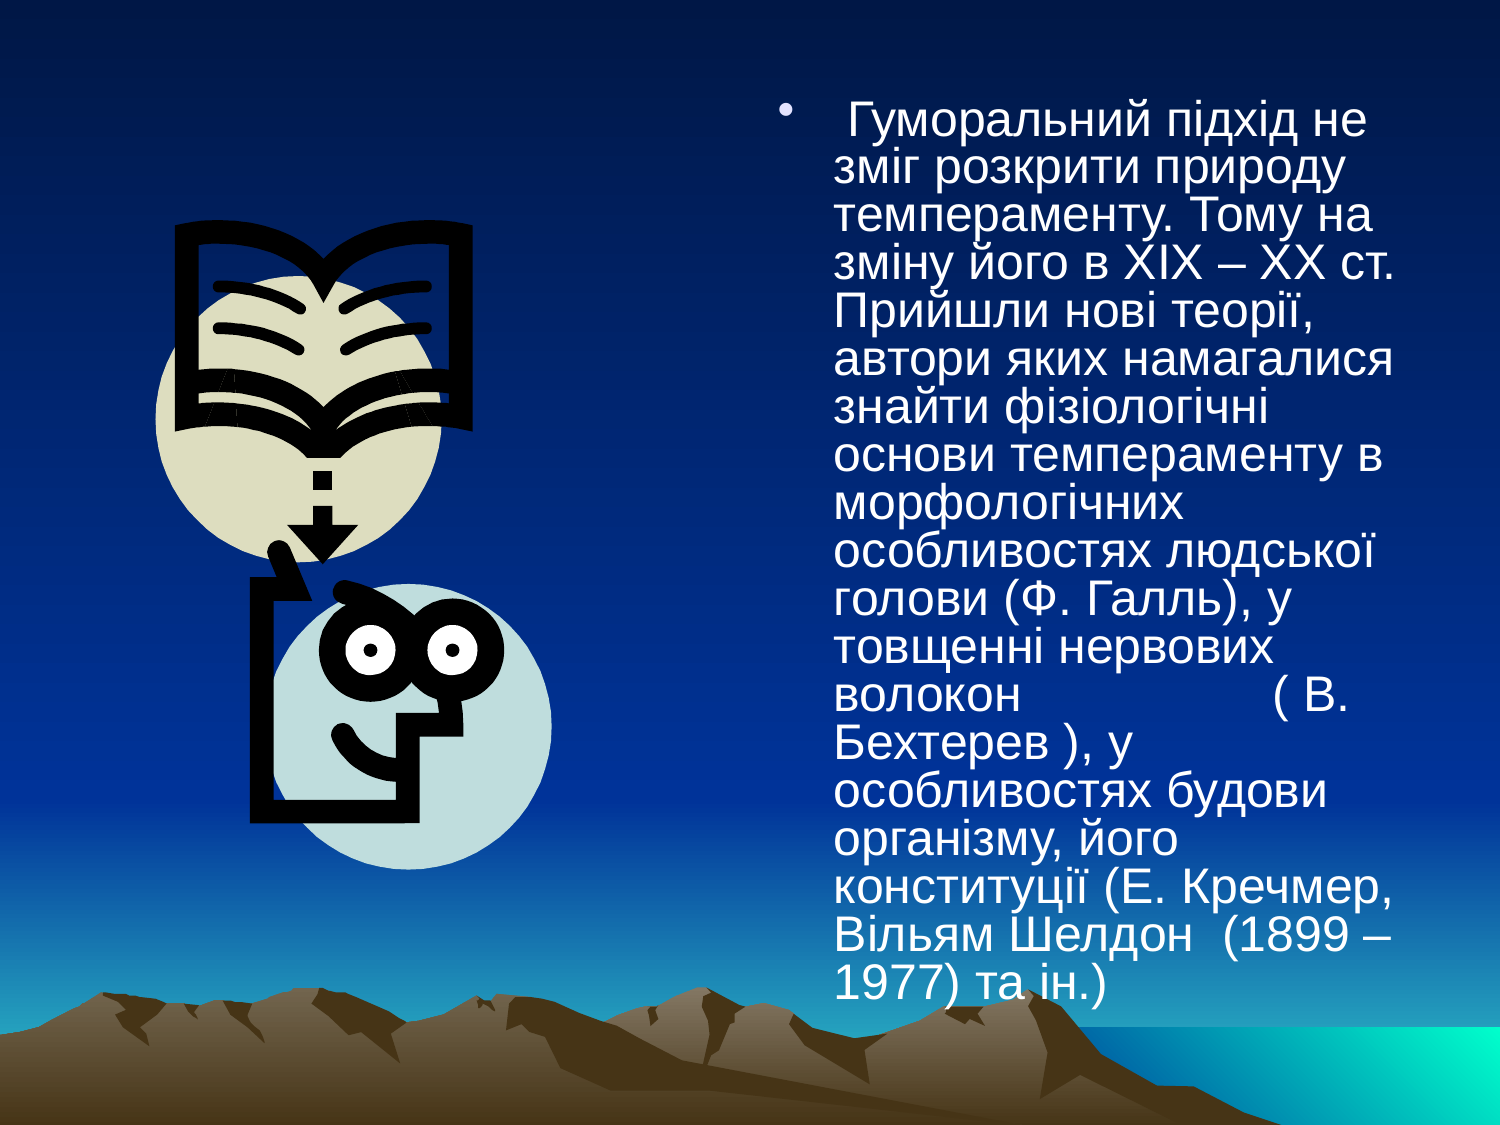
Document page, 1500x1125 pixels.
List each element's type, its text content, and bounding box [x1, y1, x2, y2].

list Гуморальний підхід не зміг розкрити природу темпераменту. Тому на зміну його в XIX – XX ст. Прийшли нові теорії, автори яких намагалися знайти фізіологічні основи темпераменту в морфологічних особливостях людської голови (Ф. Галль), у товщенні нервових волокон ( В. Бехтерев ), у особливостях будови організму, його конституції (Е. Кречмер, Вільям Шелдон (1899 – 1977) та ін.) [762, 90, 1425, 1125]
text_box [155, 219, 552, 870]
